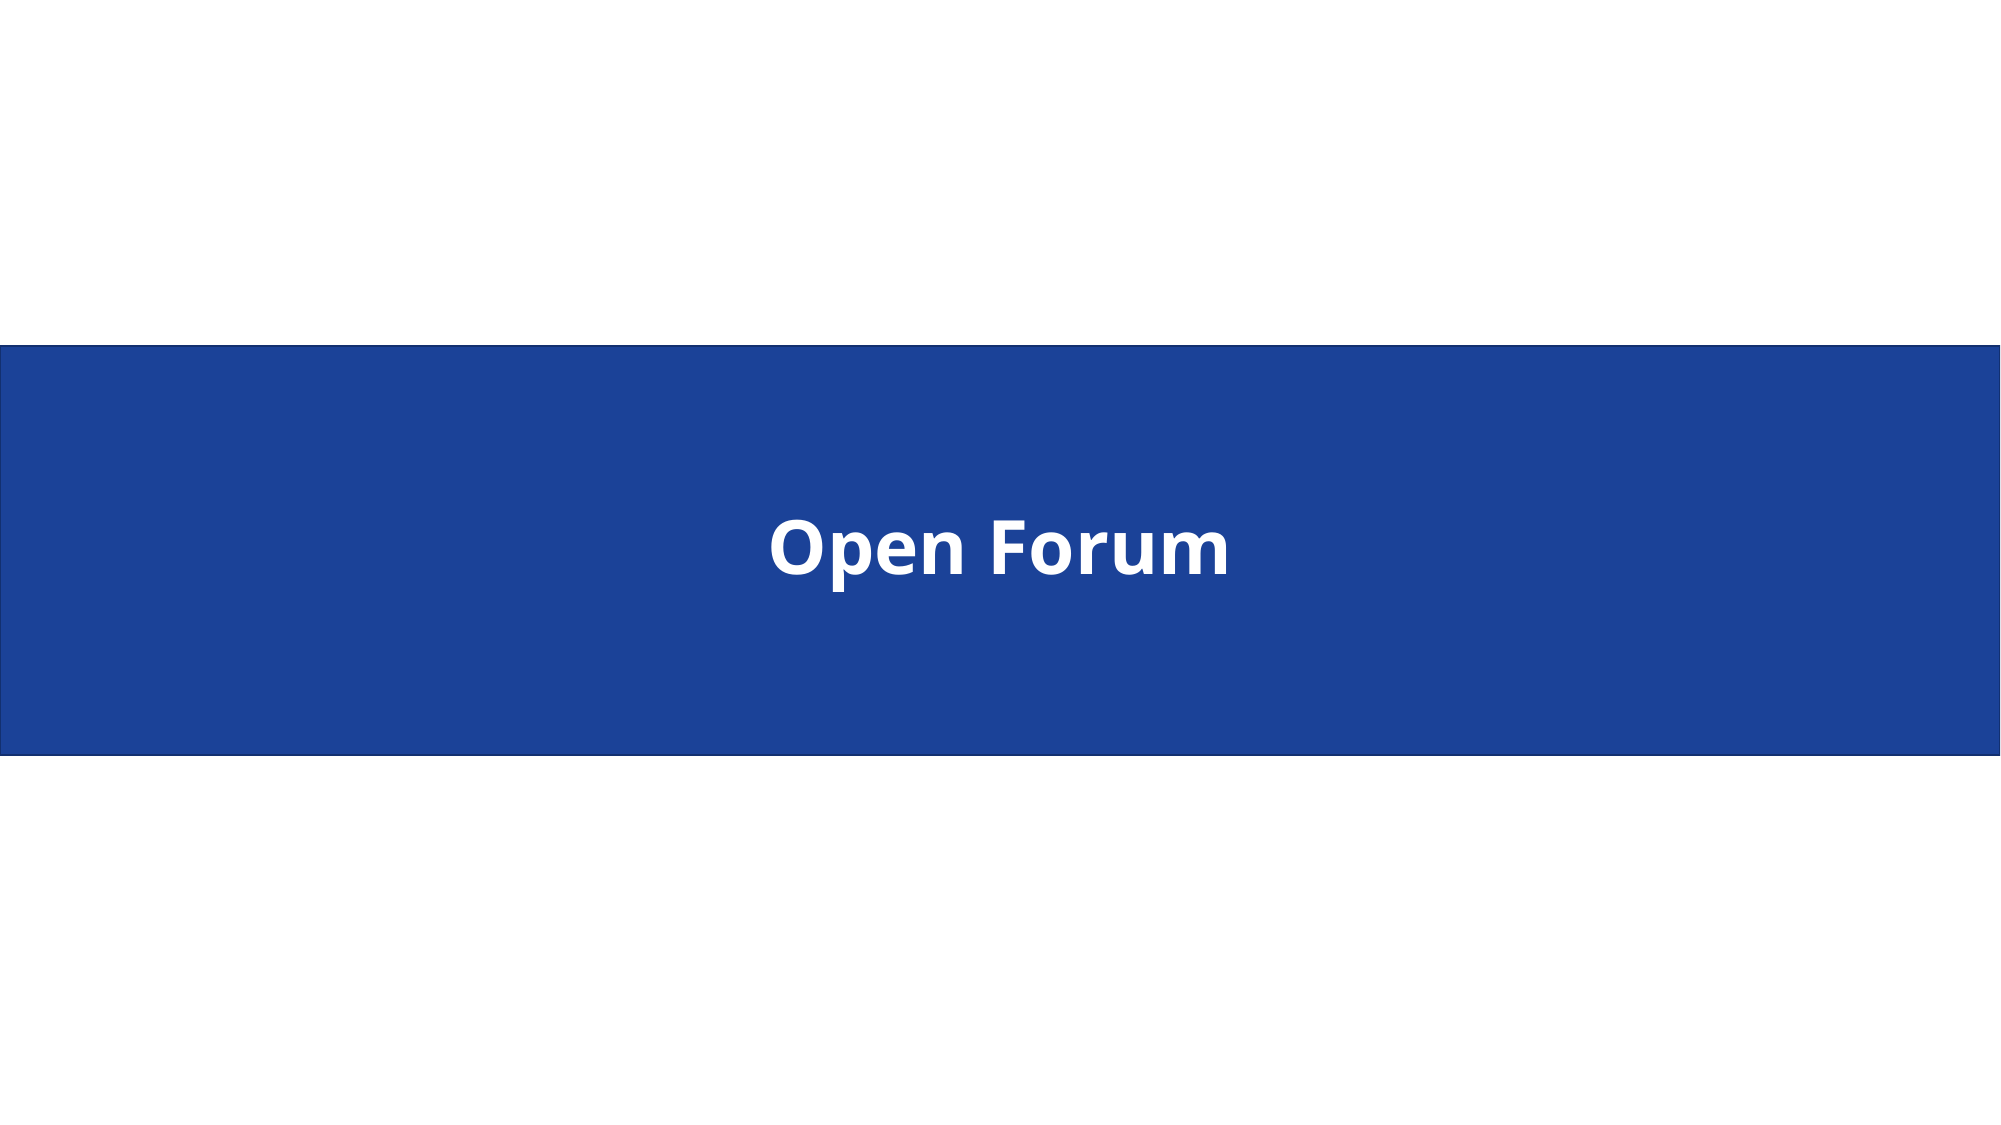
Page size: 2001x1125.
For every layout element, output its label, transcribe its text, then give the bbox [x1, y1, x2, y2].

title Open Forum [0, 493, 2000, 607]
